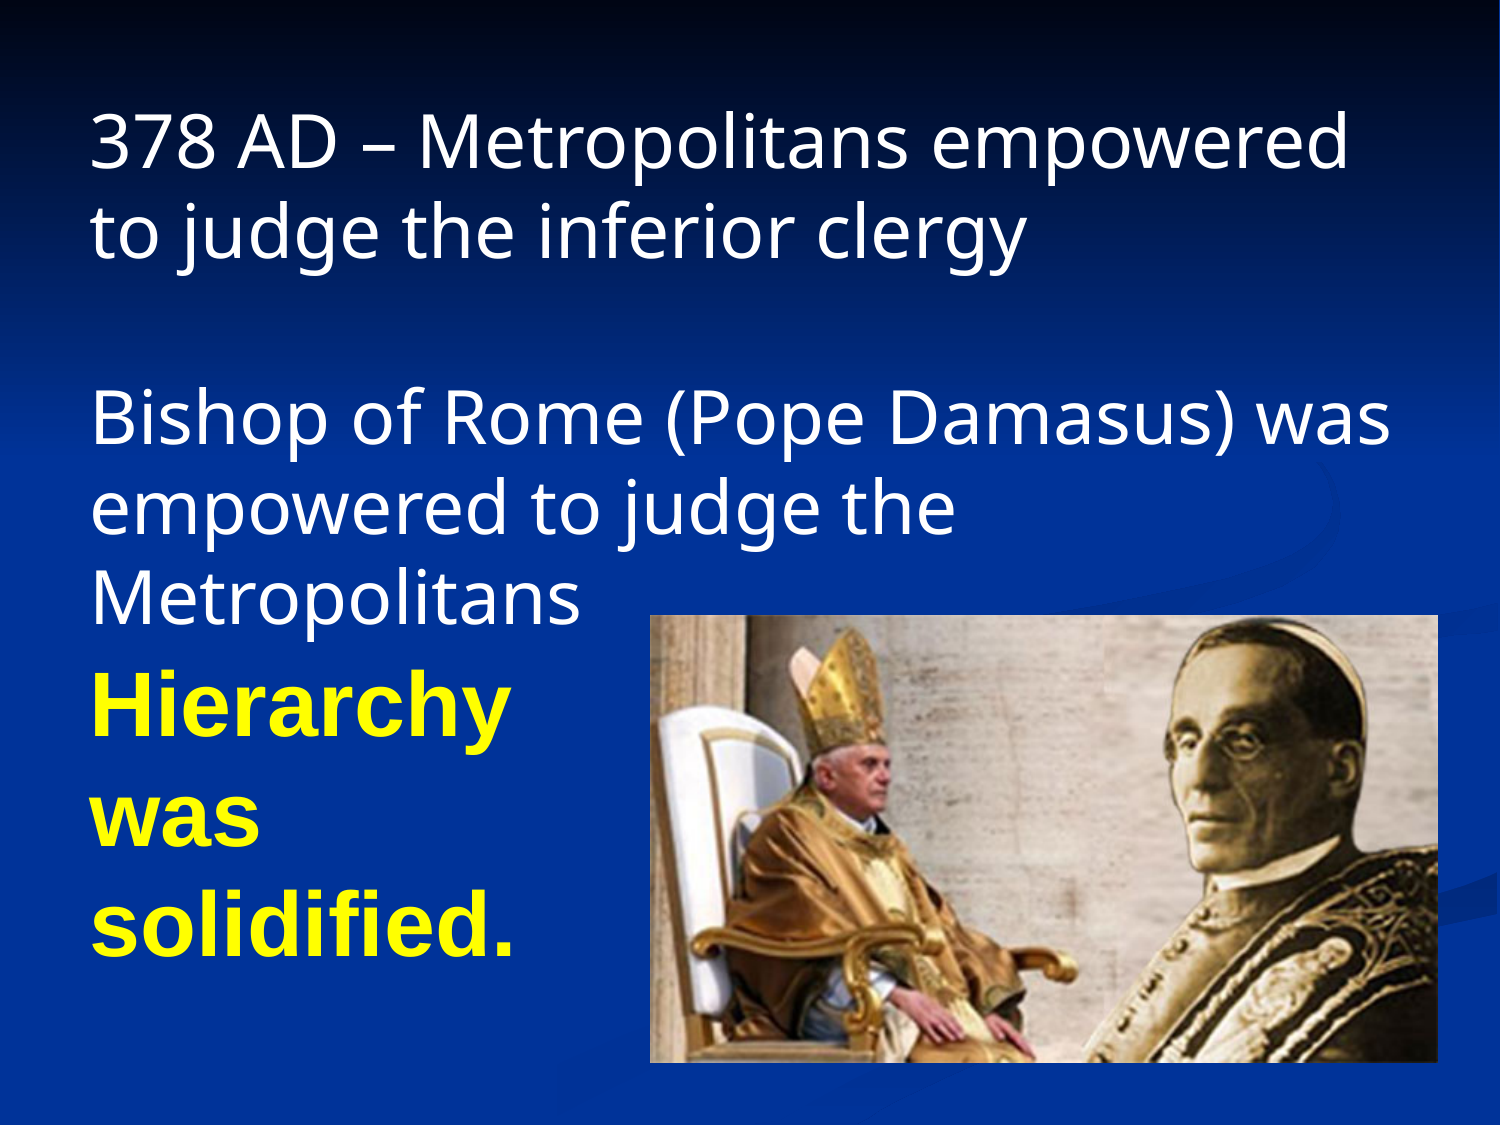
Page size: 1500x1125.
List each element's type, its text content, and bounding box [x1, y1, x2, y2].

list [649, 615, 1438, 1063]
text_box Hierarchy was solidified. [74, 647, 613, 983]
text_box Bishop of Rome (Pope Damasus) was empowered to judge the Metropolitans [74, 361, 1425, 647]
text_box 378 AD – Metropolitans empowered to judge the inferior clergy [74, 86, 1388, 282]
